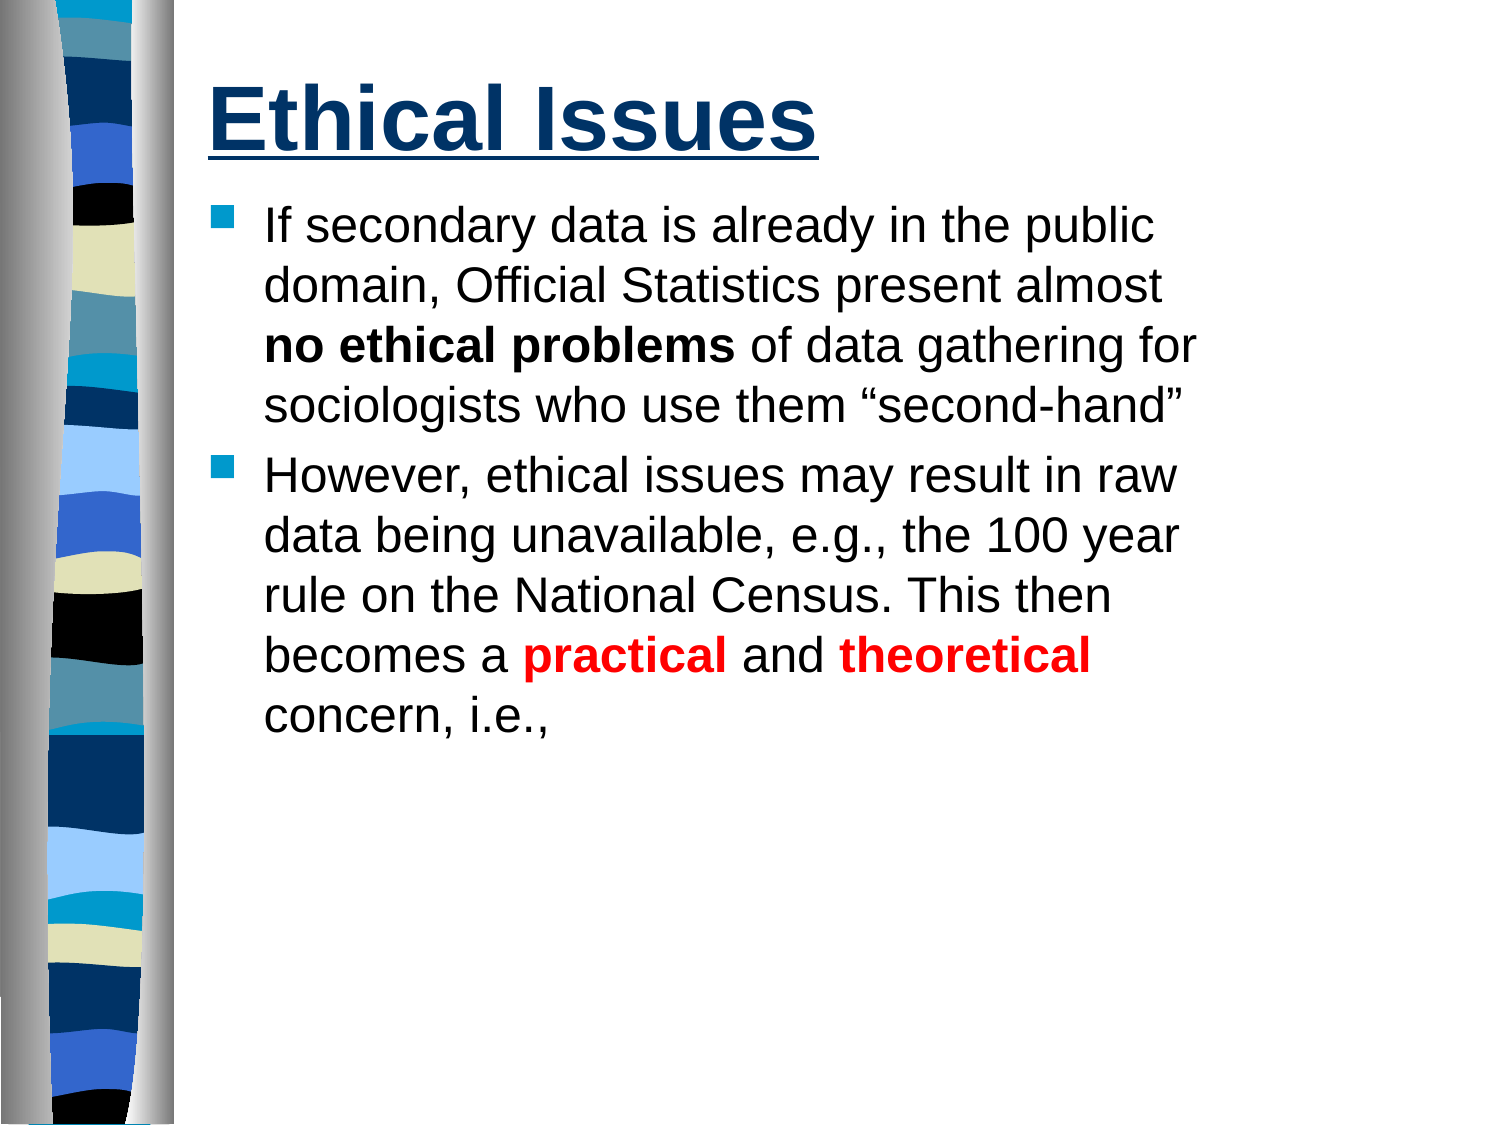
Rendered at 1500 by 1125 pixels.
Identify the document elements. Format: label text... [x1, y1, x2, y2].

title Ethical Issues [192, 75, 1468, 263]
list If secondary data is already in the public domain, Official Statistics present almost no ethical problems of data gathering for sociologists who use them “second-hand” However, ethical issues may result in raw data being unavailable, e.g., the 100 year rule on the National Census. This then becomes a practical and theoretical concern, i.e., [192, 184, 1235, 860]
